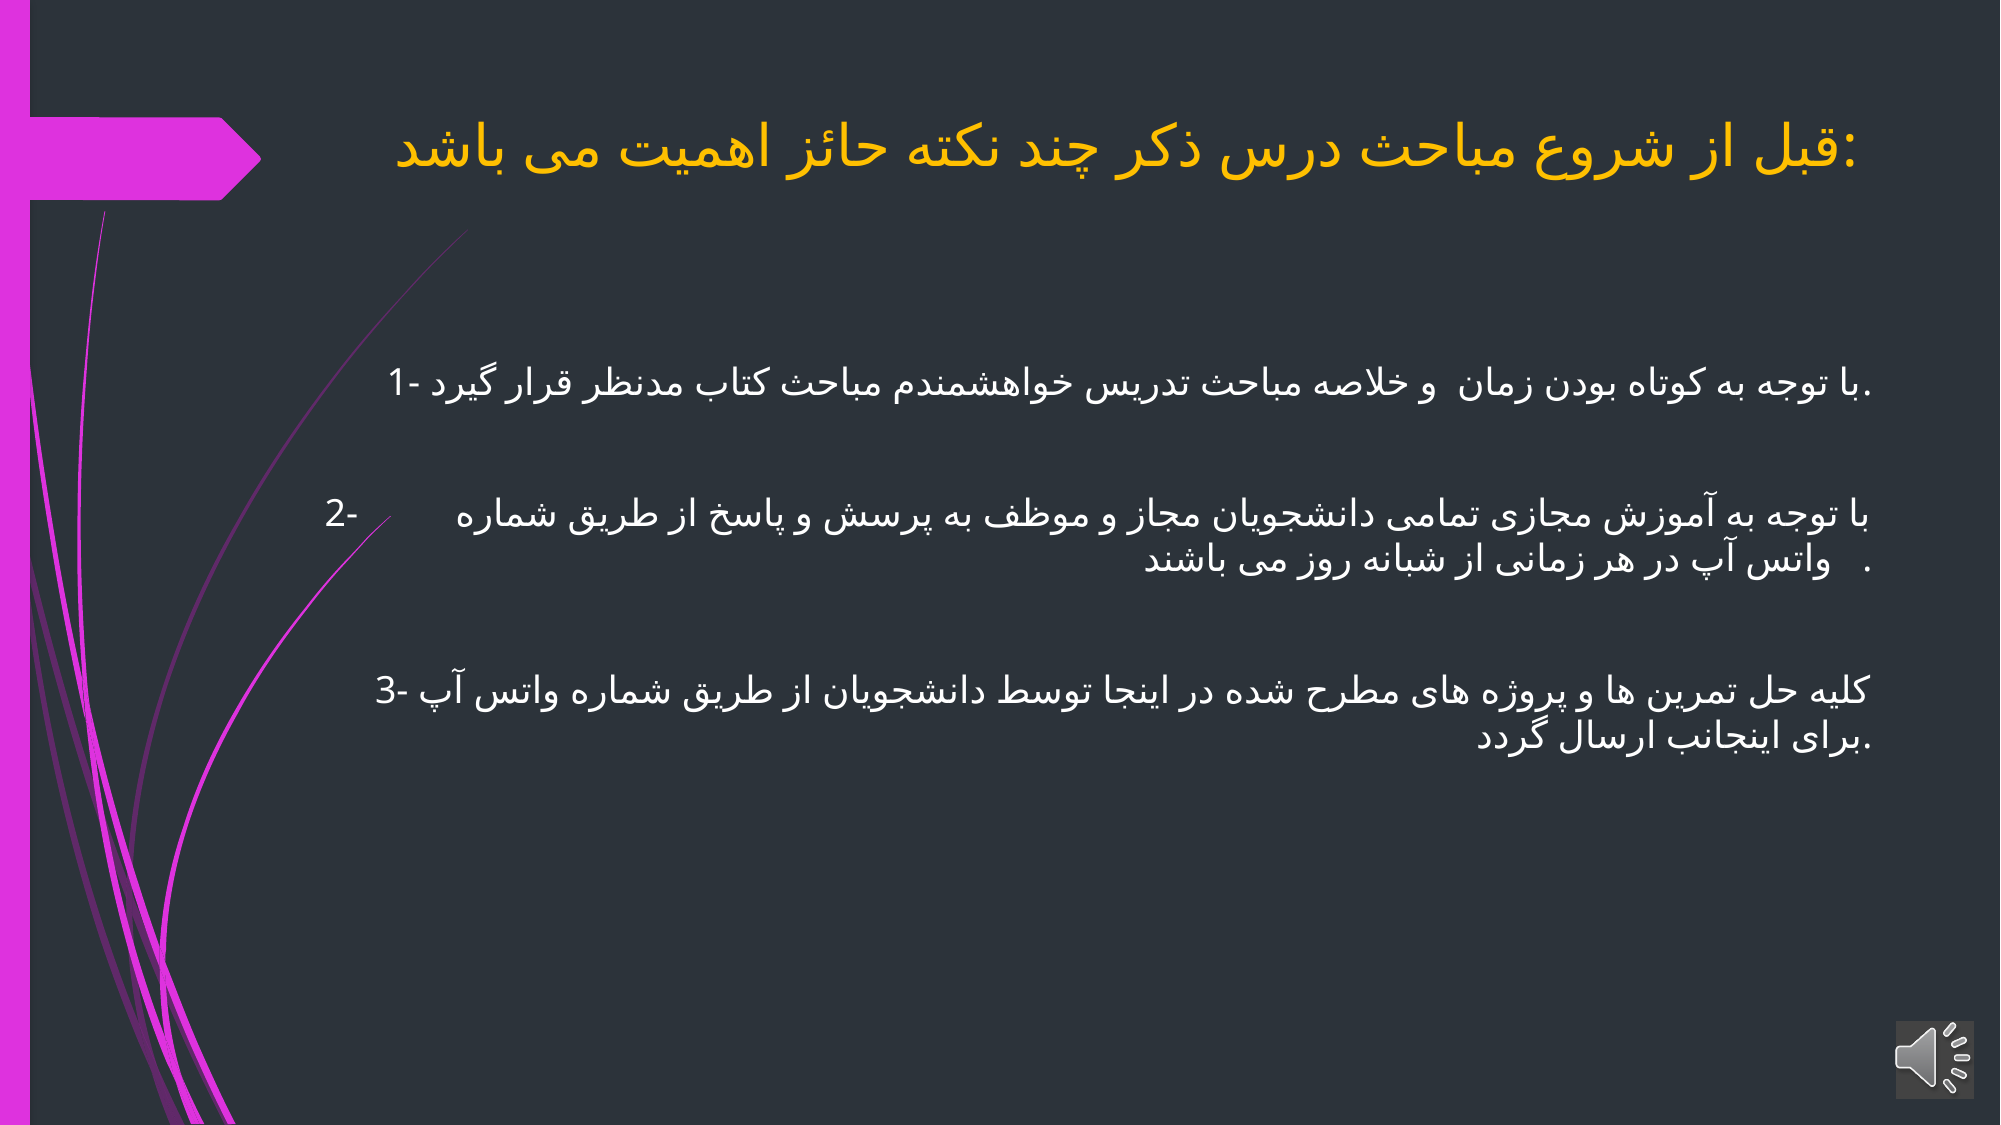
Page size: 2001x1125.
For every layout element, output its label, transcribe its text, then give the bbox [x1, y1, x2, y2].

title قبل از شروع مباحث درس ذکر چند نکته حائز اهمیت می باشد: [379, 100, 2000, 312]
list 1- با توجه به کوتاه بودن زمان و خلاصه مباحث تدریس خواهشمندم مباحث کتاب مدنظر قرار گیرد. 2- با توجه به آموزش مجازی تمامی دانشجویان مجاز و موظف به پرسش و پاسخ از طریق شماره واتس آپ در هر زمانی از شبانه روز می باشند . 3- کلیه حل تمرین ها و پروژه های مطرح شده در اینجا توسط دانشجویان از طریق شماره واتس آپ برای اینجانب ارسال گردد. [308, 350, 1888, 970]
picture [1894, 1019, 1976, 1101]
